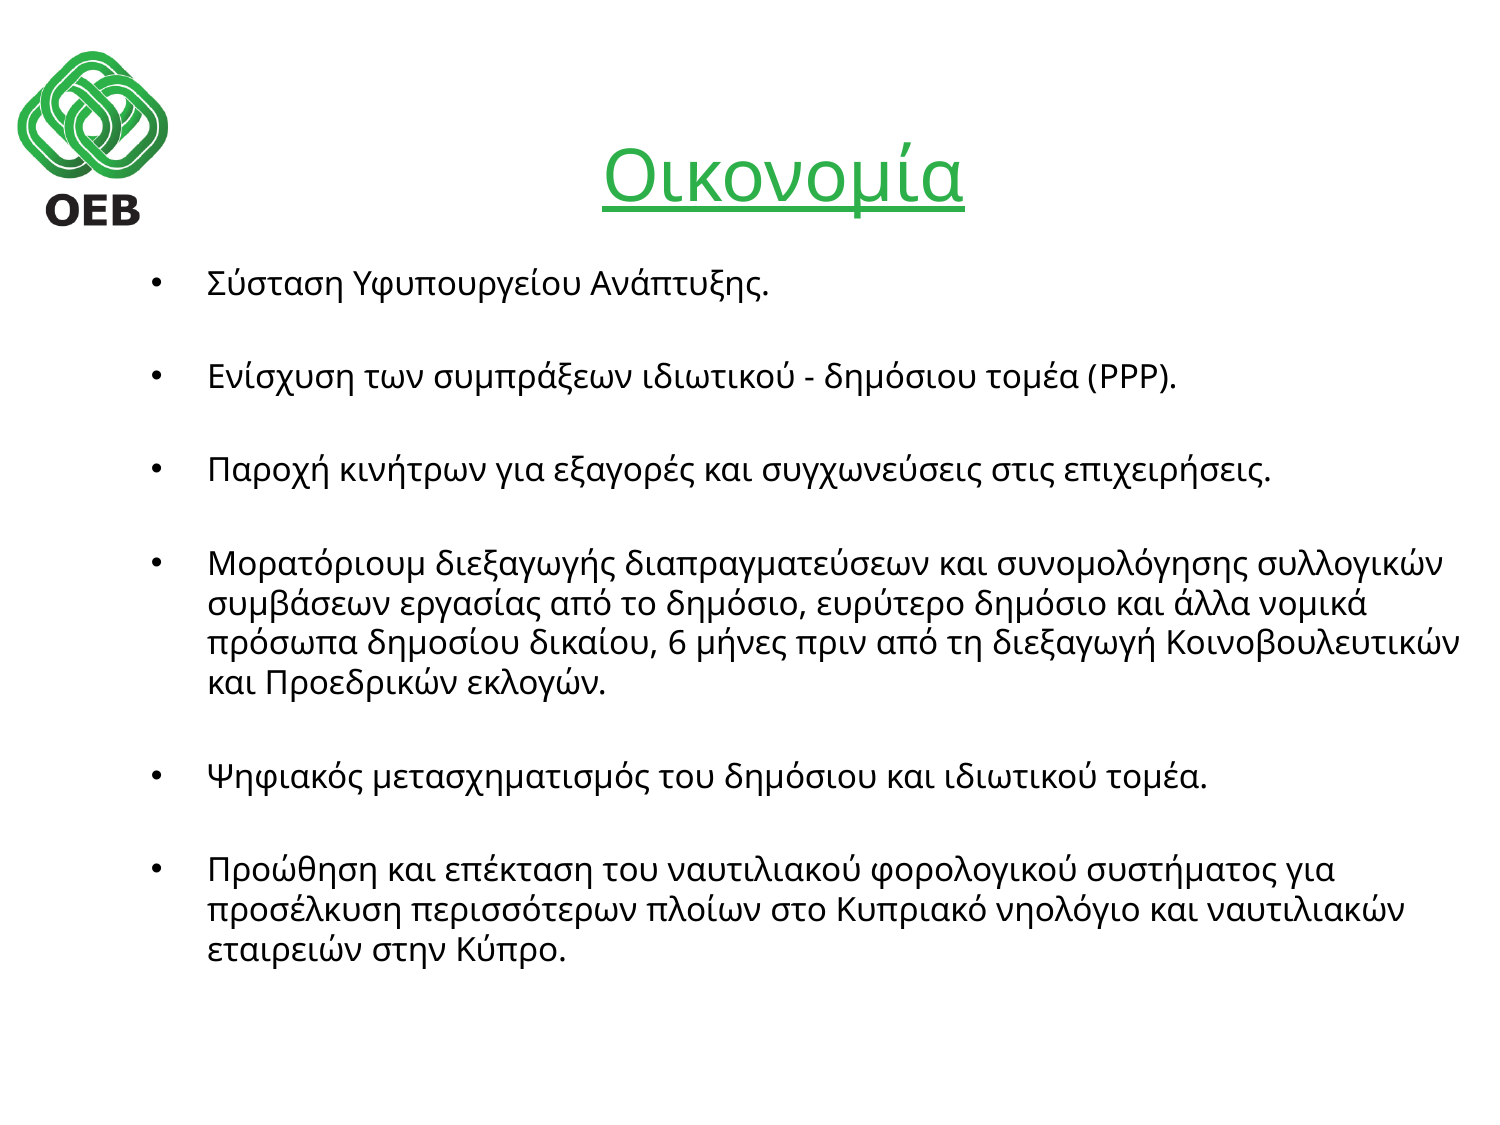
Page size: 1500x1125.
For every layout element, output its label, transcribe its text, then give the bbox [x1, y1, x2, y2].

picture [7, 42, 178, 233]
title Οικονομία [159, 78, 1408, 208]
list Σύσταση Υφυπουργείου Ανάπτυξης. Ενίσχυση των συμπράξεων ιδιωτικού - δημόσιου τομέα (PPP). Παροχή κινήτρων για εξαγορές και συγχωνεύσεις στις επιχειρήσεις. Μορατόριουμ διεξαγωγής διαπραγματεύσεων και συνομολόγησης συλλογικών συμβάσεων εργασίας από το δημόσιο, ευρύτερο δημόσιο και άλλα νομικά πρόσωπα δημοσίου δικαίου, 6 μήνες πριν από τη διεξαγωγή Κοινοβουλευτικών και Προεδρικών εκλογών. Ψηφιακός μετασχηματισμός του δημόσιου και ιδιωτικού τομέα. Προώθηση και επέκταση του ναυτιλιακού φορολογικού συστήματος για προσέλκυση περισσότερων πλοίων στο Κυπριακό νηολόγιο και ναυτιλιακών εταιρειών στην Κύπρο. [135, 208, 1486, 1001]
